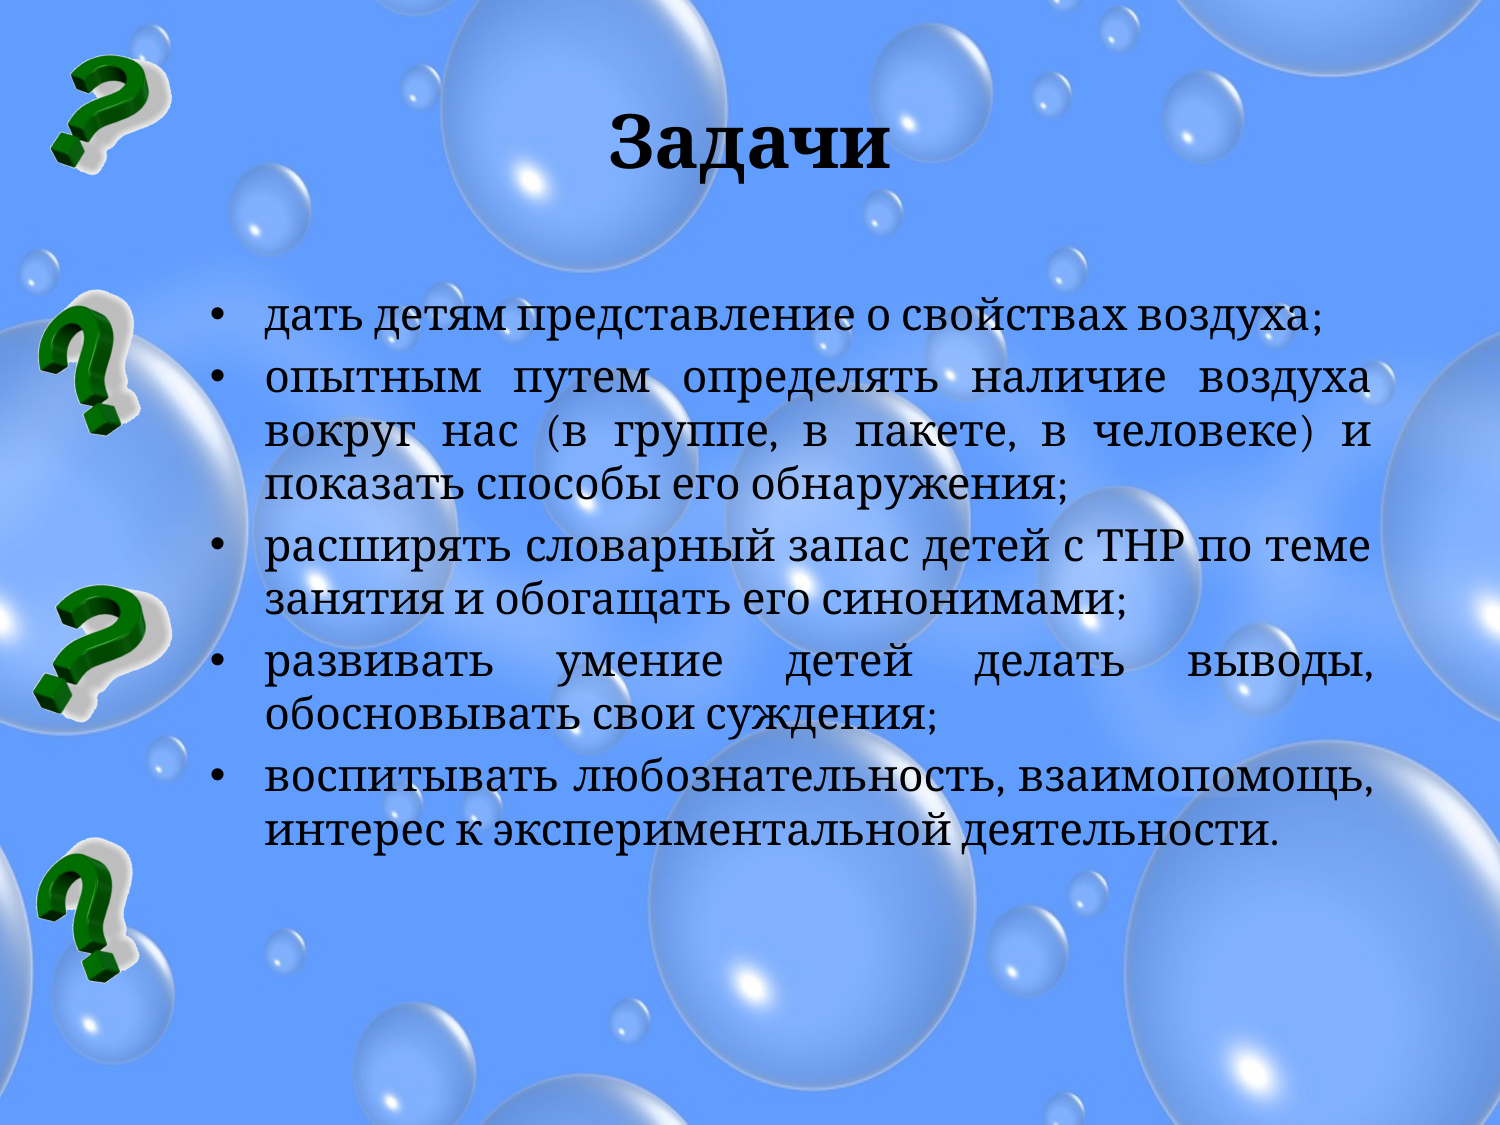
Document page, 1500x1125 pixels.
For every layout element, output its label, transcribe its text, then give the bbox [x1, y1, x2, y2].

title Задачи [75, 45, 1425, 233]
picture [15, 556, 192, 750]
list дать детям представление о свойствах воздуха; опытным путем определять наличие воздуха вокруг нас (в группе, в пакете, в человеке) и показать способы его обнаружения; расширять словарный запас детей с ТНР по теме занятия и обогащать его синонимами; развивать умение детей делать выводы, обосновывать свои суждения; воспитывать любознательность, взаимопомощь, интерес к экспериментальной деятельности. [194, 278, 1388, 882]
picture [15, 269, 185, 451]
picture [35, 30, 189, 199]
picture [13, 817, 184, 998]
